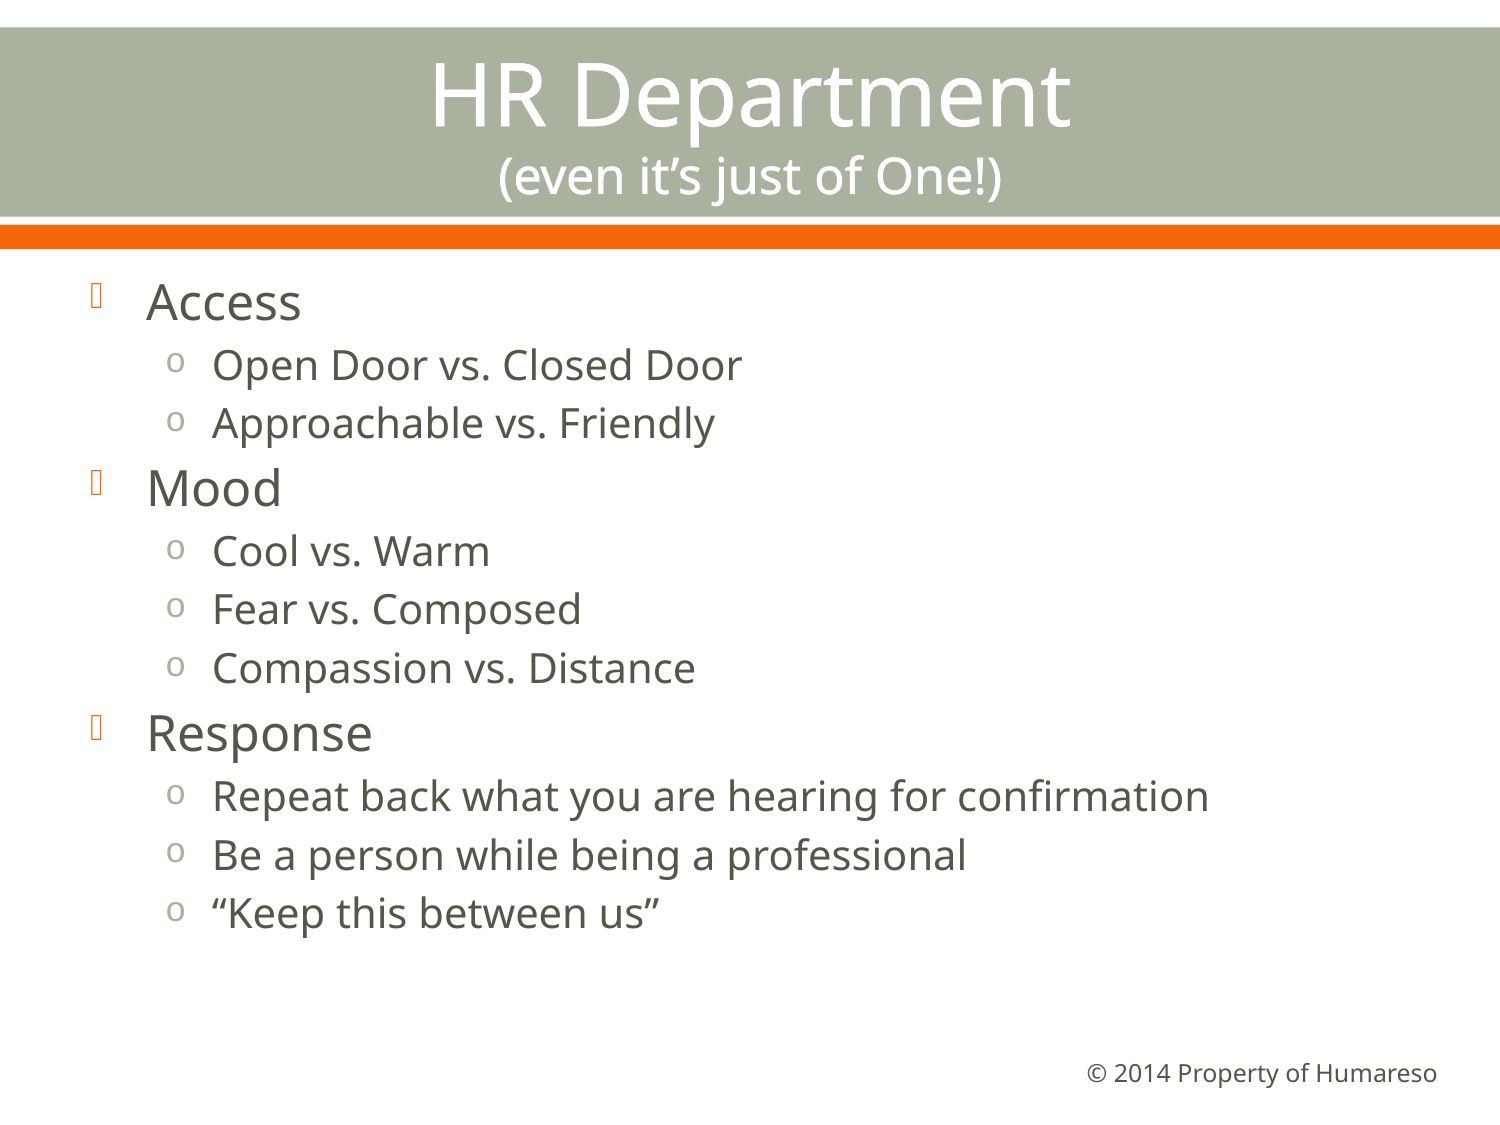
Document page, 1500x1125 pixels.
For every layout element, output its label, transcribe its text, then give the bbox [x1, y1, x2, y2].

list Access Open Door vs. Closed Door Approachable vs. Friendly Mood Cool vs. Warm Fear vs. Composed Compassion vs. Distance Response Repeat back what you are hearing for confirmation Be a person while being a professional “Keep this between us” [75, 262, 1425, 1005]
title HR Department (even it’s just of One!) [75, 29, 1425, 213]
footer © 2014 Property of Humareso [1025, 1042, 1500, 1103]
